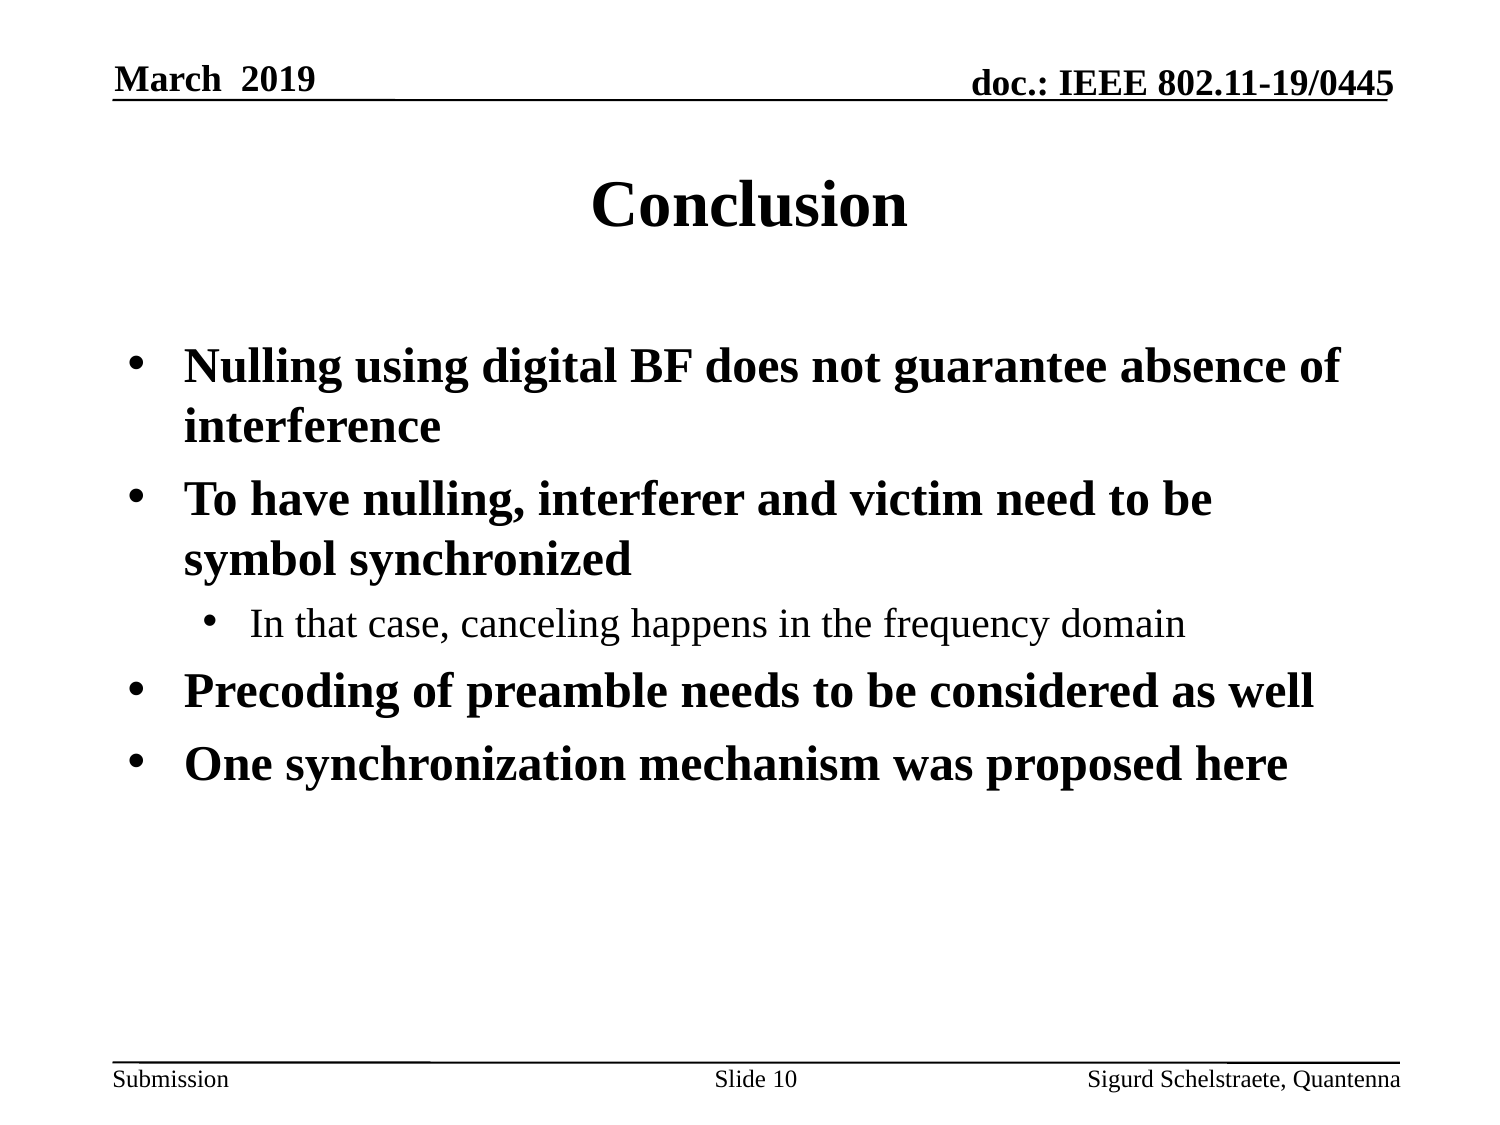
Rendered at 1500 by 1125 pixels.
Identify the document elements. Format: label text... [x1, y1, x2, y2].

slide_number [114, 54, 423, 100]
title Conclusion [112, 112, 1388, 288]
slide_number Slide 10 [712, 1061, 800, 1123]
footer Sigurd Schelstraete, Quantenna [878, 1061, 1402, 1093]
list Nulling using digital BF does not guarantee absence of interference To have nulling, interferer and victim need to be symbol synchronized In that case, canceling happens in the frequency domain Precoding of preamble needs to be considered as well One synchronization mechanism was proposed here [112, 324, 1388, 1000]
